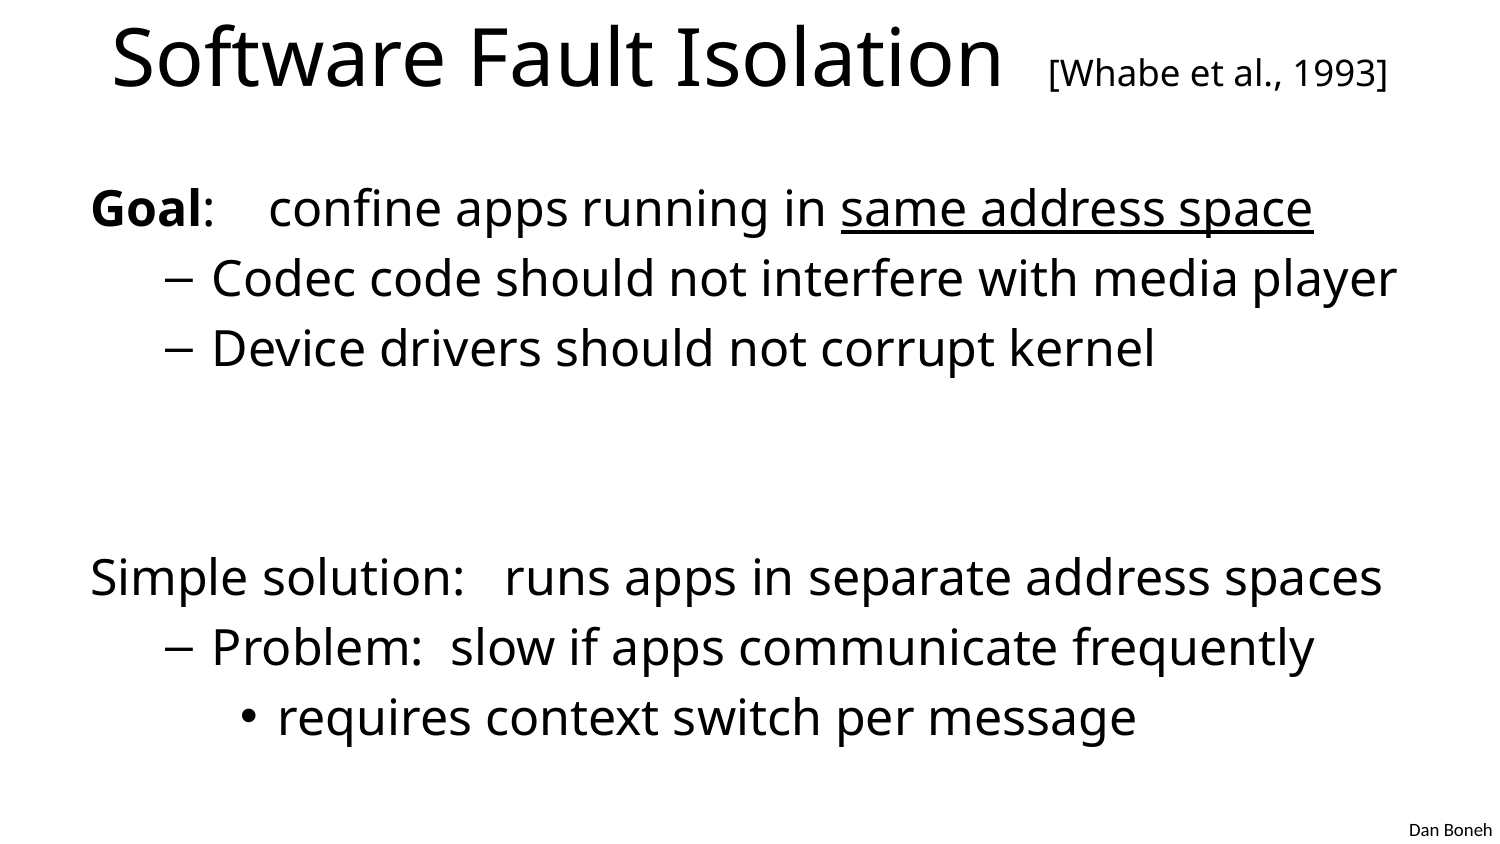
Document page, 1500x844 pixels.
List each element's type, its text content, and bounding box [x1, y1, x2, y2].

list Goal: confine apps running in same address space Codec code should not interfere with media player Device drivers should not corrupt kernel Simple solution: runs apps in separate address spaces Problem: slow if apps communicate frequently requires context switch per message [75, 168, 1450, 826]
title Software Fault Isolation [Whabe et al., 1993] [75, 0, 1425, 125]
